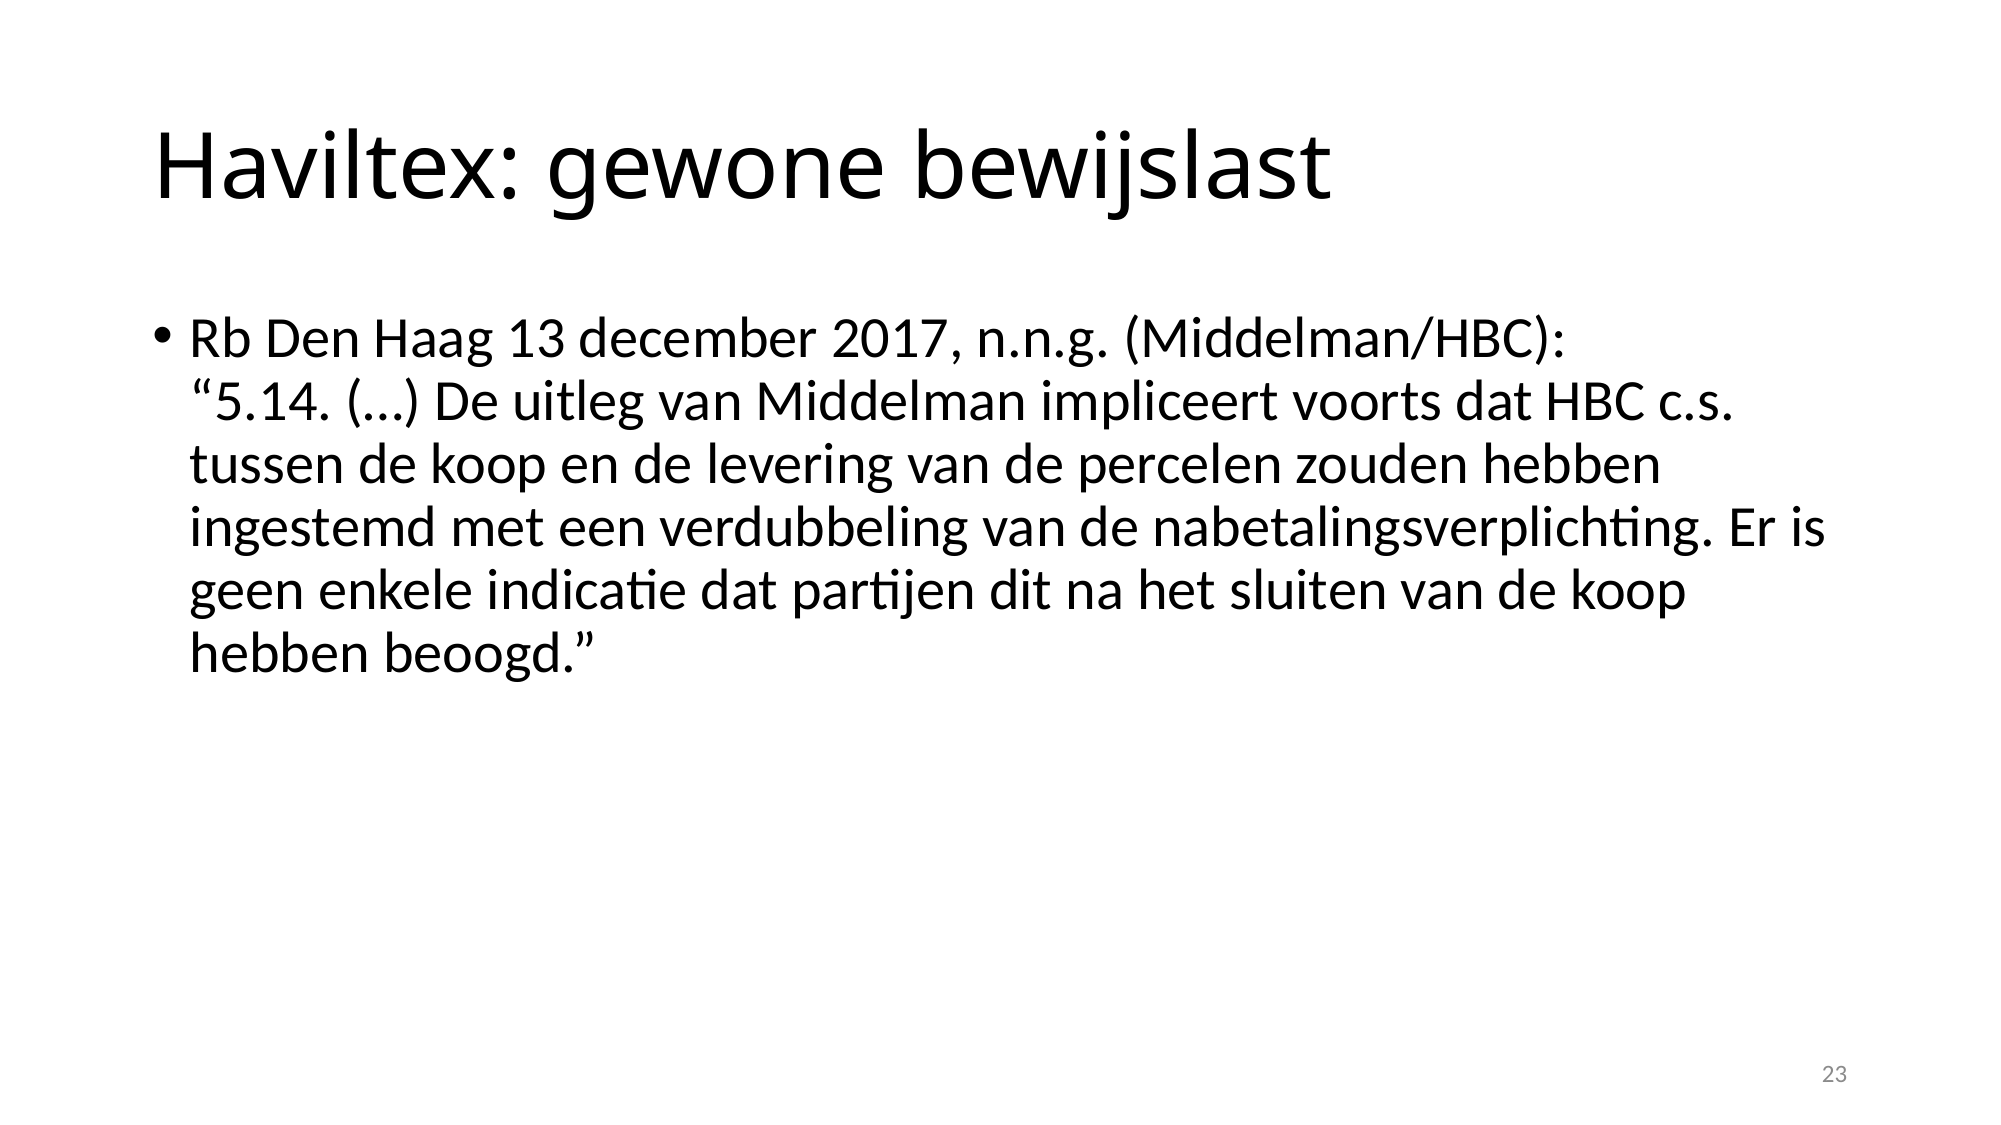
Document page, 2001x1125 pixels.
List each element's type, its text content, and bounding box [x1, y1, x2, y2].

list Rb Den Haag 13 december 2017, n.n.g. (Middelman/HBC): “5.14. (…) De uitleg van Middelman impliceert voorts dat HBC c.s. tussen de koop en de levering van de percelen zouden hebben ingestemd met een verdubbeling van de nabetalingsverplichting. Er is geen enkele indicatie dat partijen dit na het sluiten van de koop hebben beoogd.” [137, 299, 1863, 1014]
title Haviltex: gewone bewijslast [137, 59, 1863, 278]
slide_number 23 [1412, 1042, 1863, 1103]
